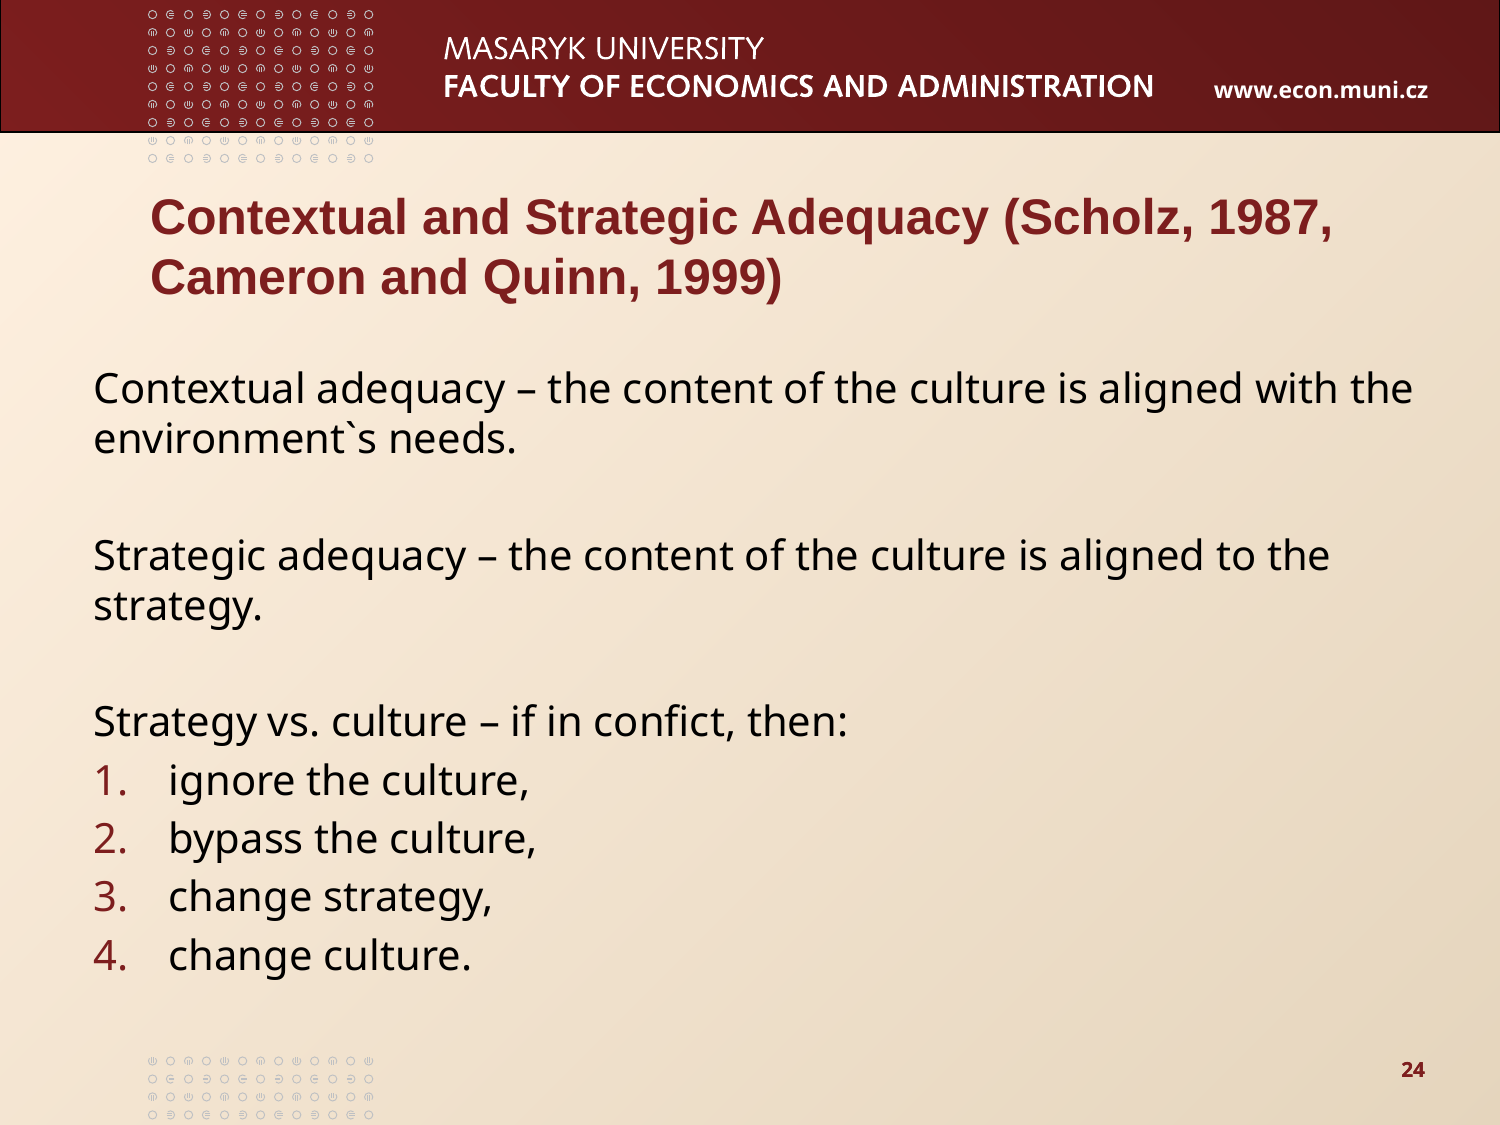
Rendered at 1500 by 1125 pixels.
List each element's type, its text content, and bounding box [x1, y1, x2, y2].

text_box 24 [1316, 1056, 1425, 1100]
title Contextual and Strategic Adequacy (Scholz, 1987, Cameron and Quinn, 1999) [150, 184, 1425, 268]
text_box Contextual adequacy – the content of the culture is aligned with the environment`s needs. Strategic adequacy – the content of the culture is aligned to the strategy. Strategy vs. culture – if in confict, then: ignore the culture, bypass the culture, change strategy, change culture. [93, 361, 1423, 1042]
